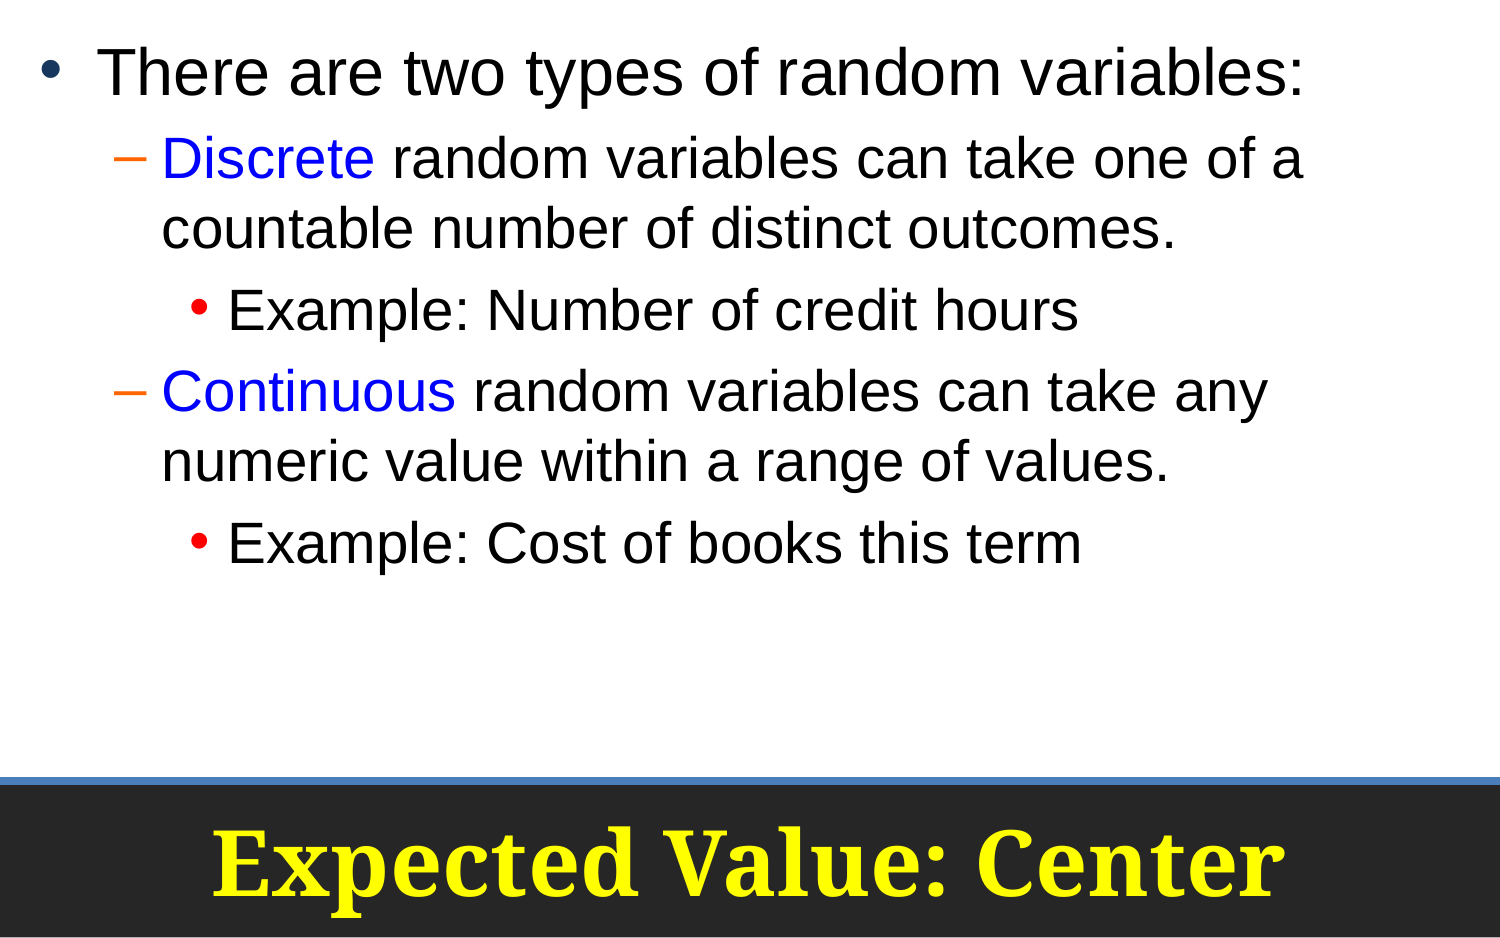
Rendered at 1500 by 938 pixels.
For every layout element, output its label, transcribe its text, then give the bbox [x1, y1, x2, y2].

list There are two types of random variables: Discrete random variables can take one of a countable number of distinct outcomes. Example: Number of credit hours Continuous random variables can take any numeric value within a range of values. Example: Cost of books this term [24, 20, 1475, 761]
title Expected Value: Center [37, 781, 1463, 938]
